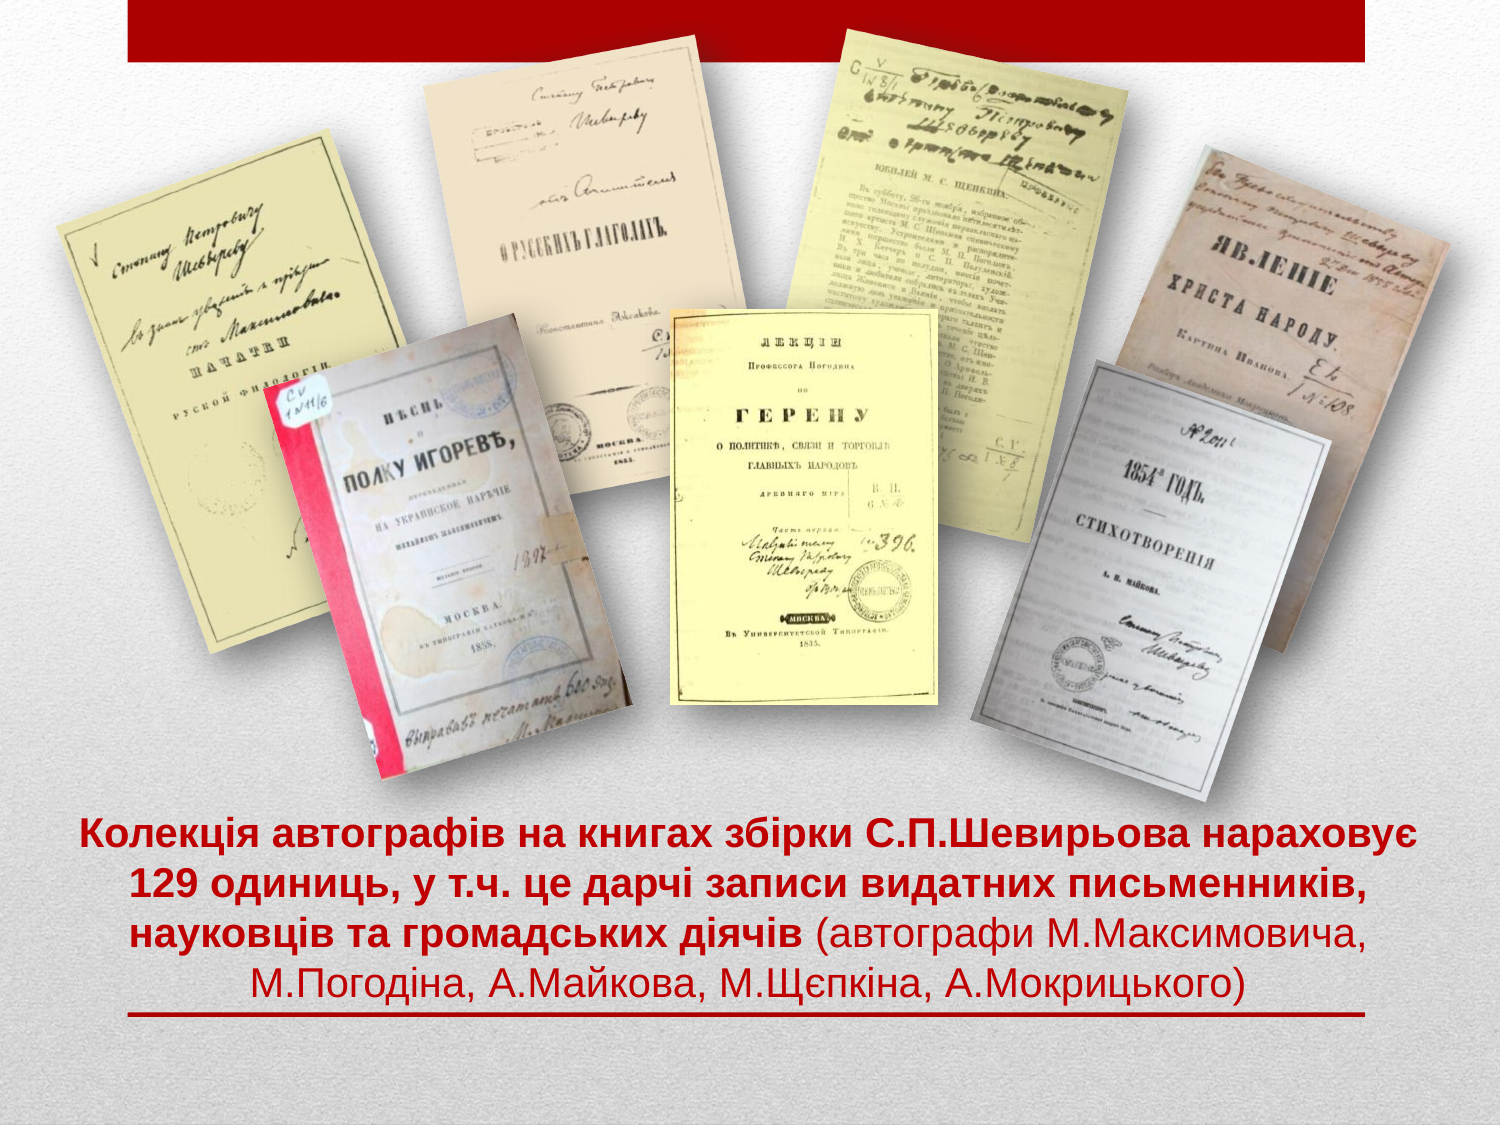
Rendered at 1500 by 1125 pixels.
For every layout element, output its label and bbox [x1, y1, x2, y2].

text_box [37, 53, 1460, 1017]
picture [602, 35, 698, 53]
picture [842, 29, 954, 53]
